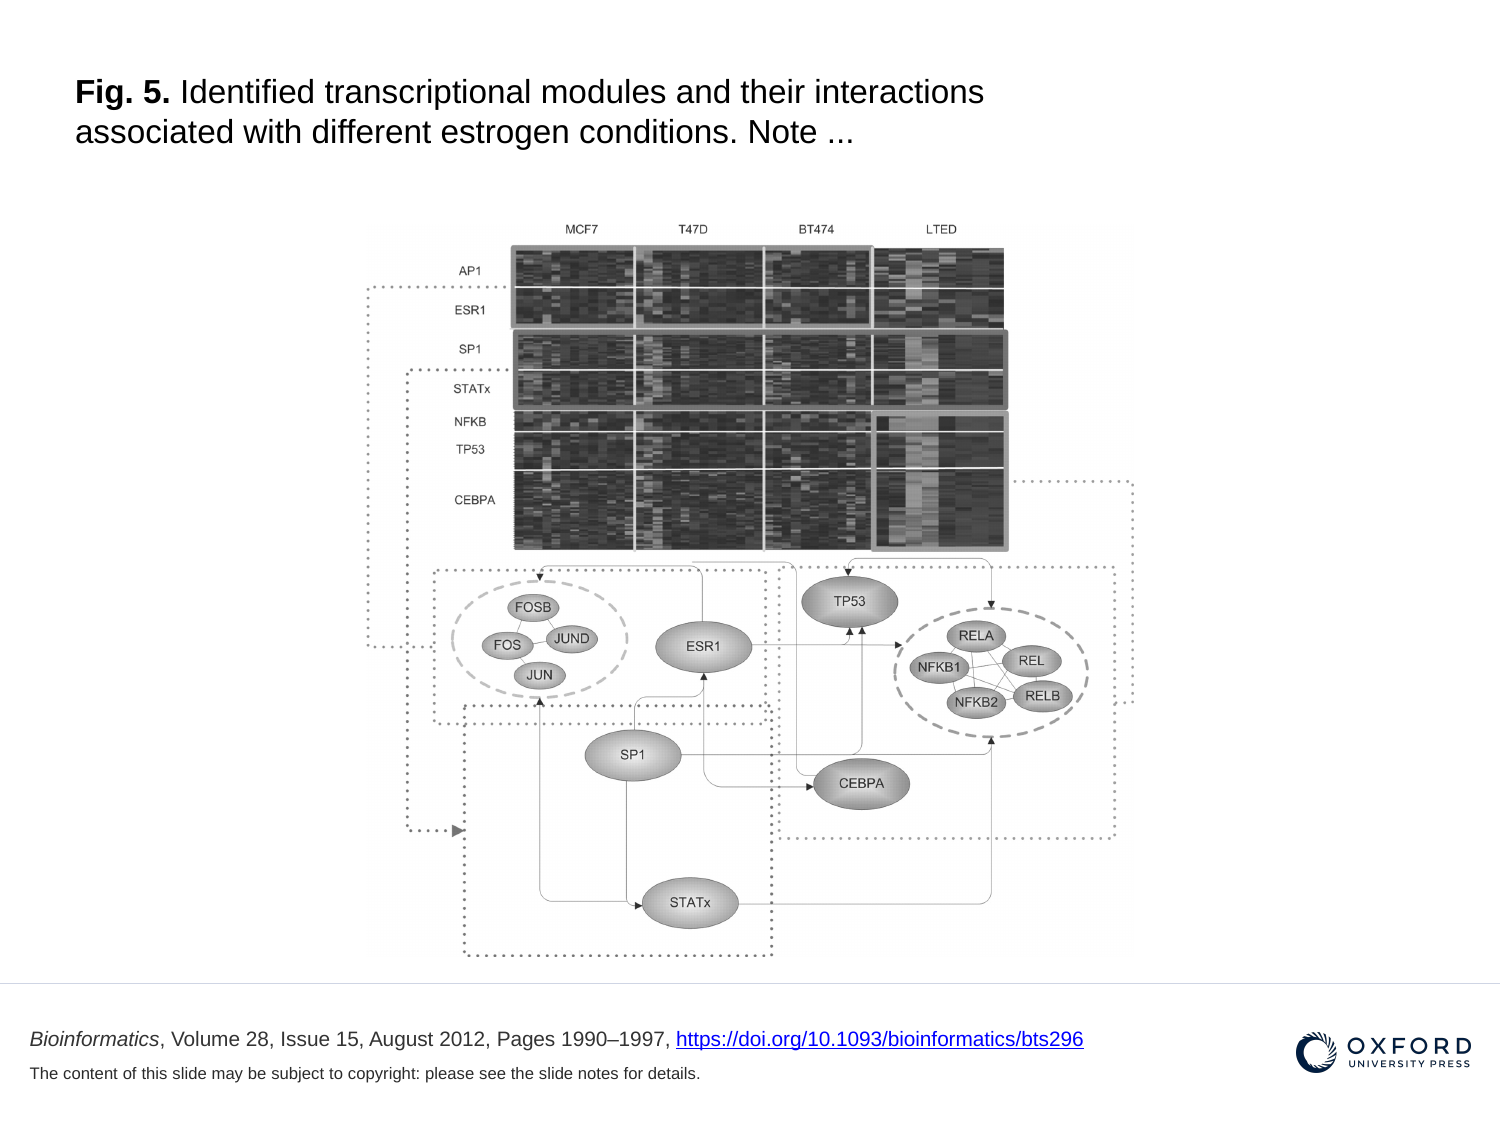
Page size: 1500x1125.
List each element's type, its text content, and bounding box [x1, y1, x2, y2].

picture [366, 224, 1134, 957]
title Fig. 5. Identified transcriptional modules and their interactions associated with different estrogen conditions. Note ... [75, 69, 1078, 171]
footer Bioinformatics, Volume 28, Issue 15, August 2012, Pages 1990–1997, https://doi.org/10.1093/bioinformatics/bts296 The content of this slide may be subject to copyright: please see the slide notes for details. [0, 983, 1260, 1125]
picture [1296, 1032, 1471, 1073]
